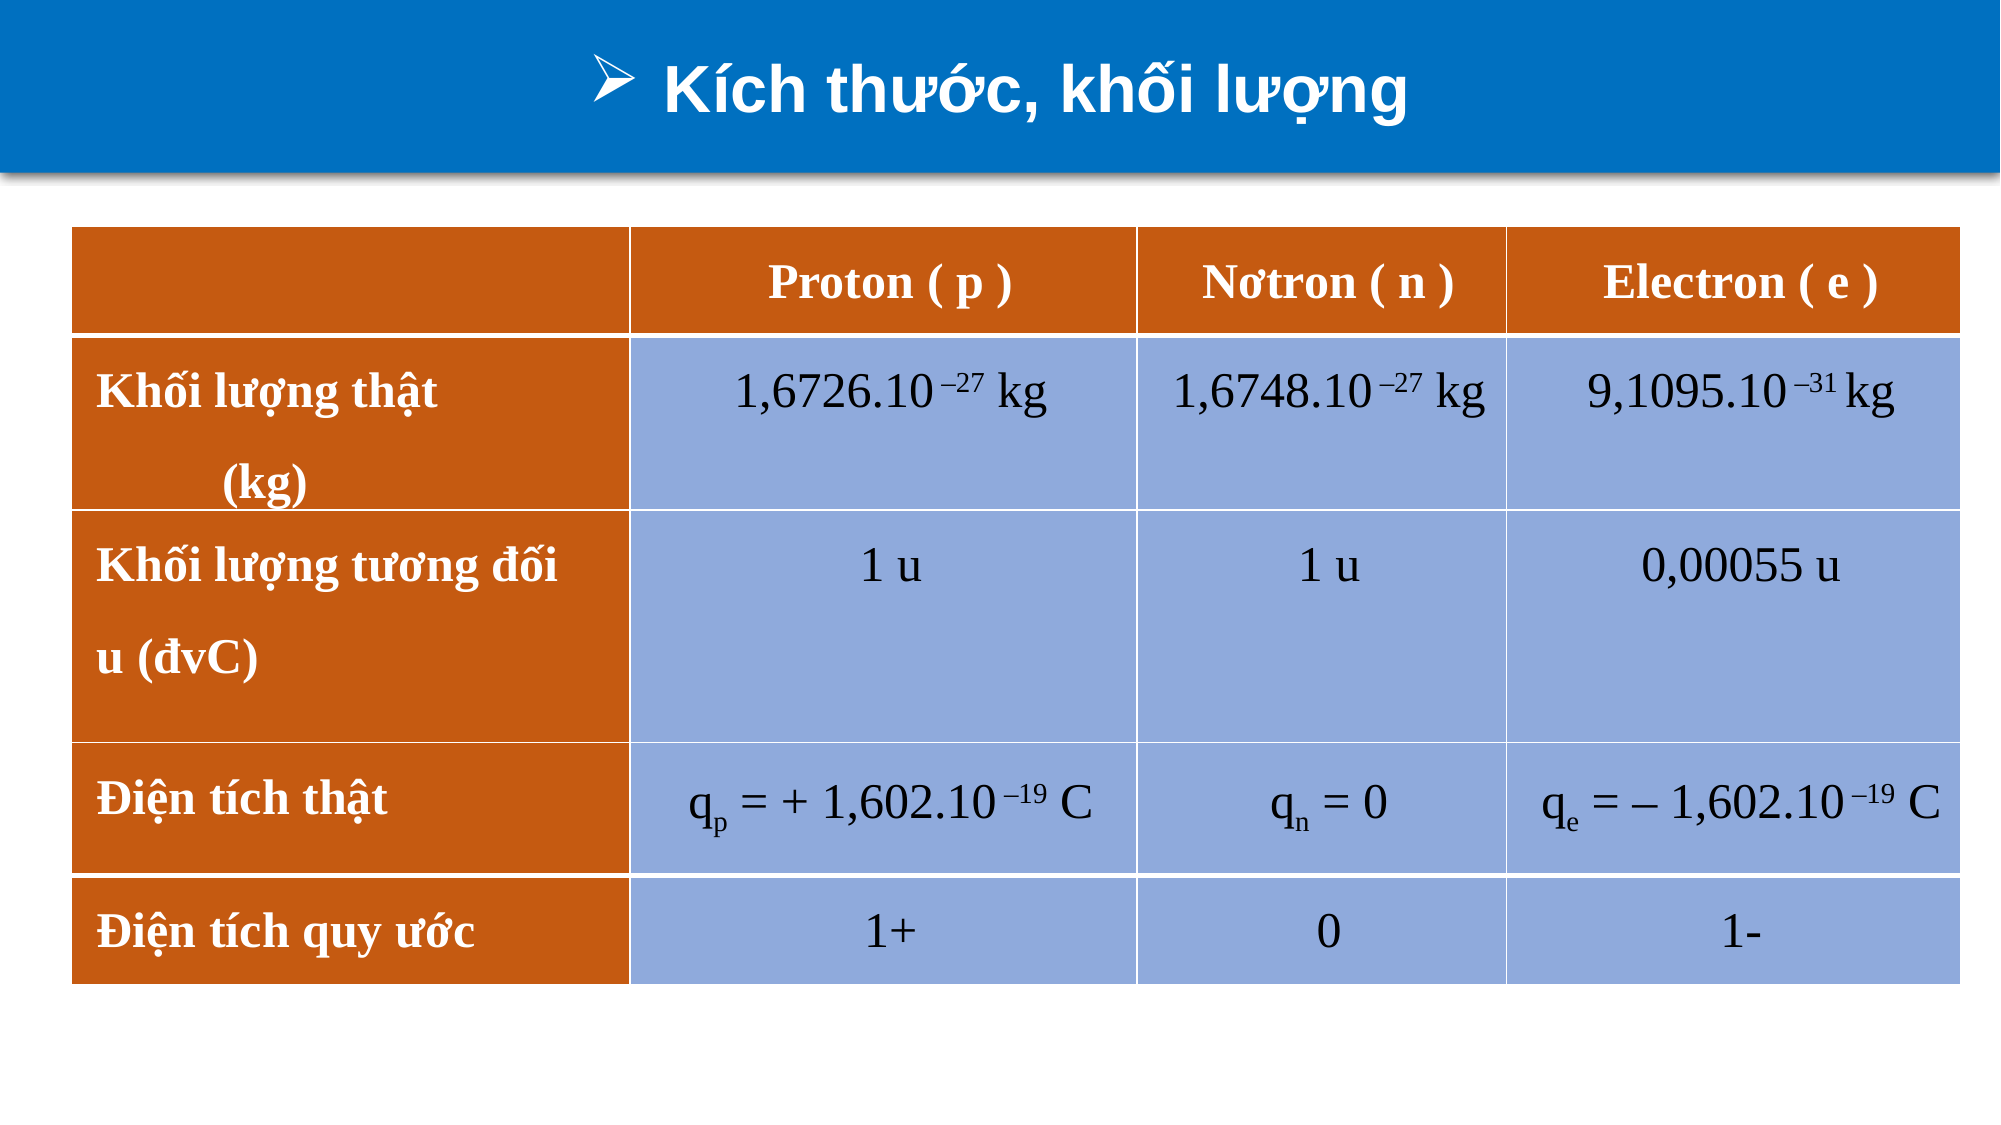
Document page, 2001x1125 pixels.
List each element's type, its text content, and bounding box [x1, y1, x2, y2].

table_header Nơtron ( n ) [1138, 227, 1506, 333]
table_cell Khối lượng tương đối u (đvC) [72, 511, 629, 742]
table_header [72, 227, 629, 333]
table_header Electron ( e ) [1507, 227, 1960, 333]
table_cell Khối lượng thật (kg) [72, 338, 629, 509]
table_cell 1,6748.10 –27 kg [1138, 338, 1506, 509]
table_cell qp = + 1,602.10 –19 C [631, 743, 1136, 873]
table_cell Điện tích quy ước [72, 878, 629, 984]
table_cell 1 u [631, 511, 1136, 742]
table_cell 1,6726.10 –27 kg [631, 338, 1136, 509]
table_cell 1 u [1138, 511, 1506, 742]
table_cell 1- [1507, 878, 1960, 984]
table_cell 0,00055 u [1507, 511, 1960, 742]
table_cell 1+ [631, 878, 1136, 984]
table_cell Điện tích thật [72, 743, 629, 873]
table_cell qn = 0 [1138, 743, 1506, 873]
table_cell qe = – 1,602.10 –19 C [1507, 743, 1960, 873]
text_box Kích thước, khối lượng [0, 0, 2000, 173]
table_cell 9,1095.10 –31 kg [1507, 338, 1960, 509]
table_header Proton ( p ) [631, 227, 1136, 333]
table_cell 0 [1138, 878, 1506, 984]
